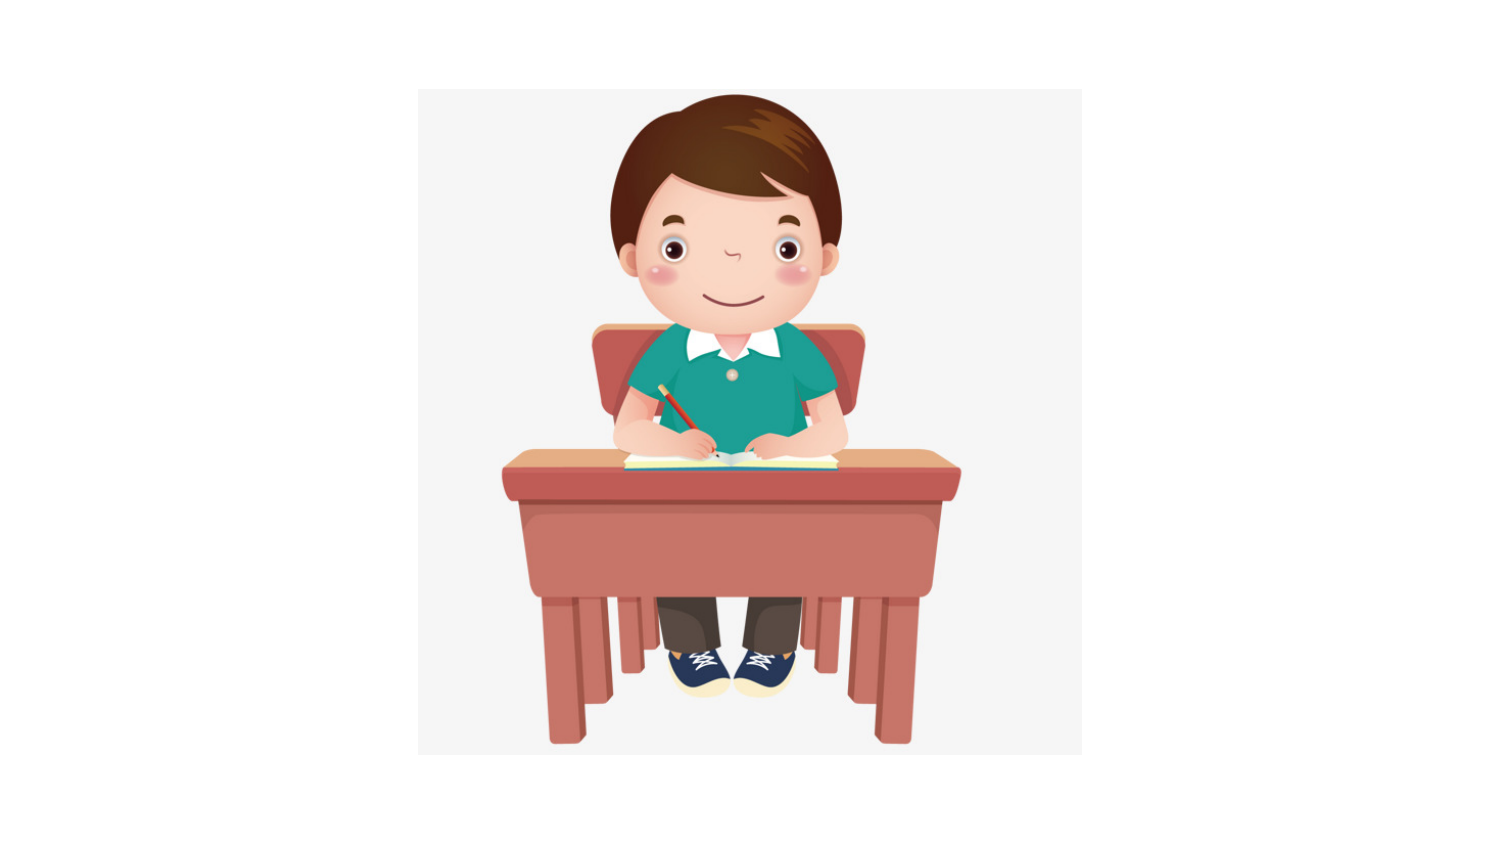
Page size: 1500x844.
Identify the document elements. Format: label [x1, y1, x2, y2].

picture [418, 89, 1082, 755]
